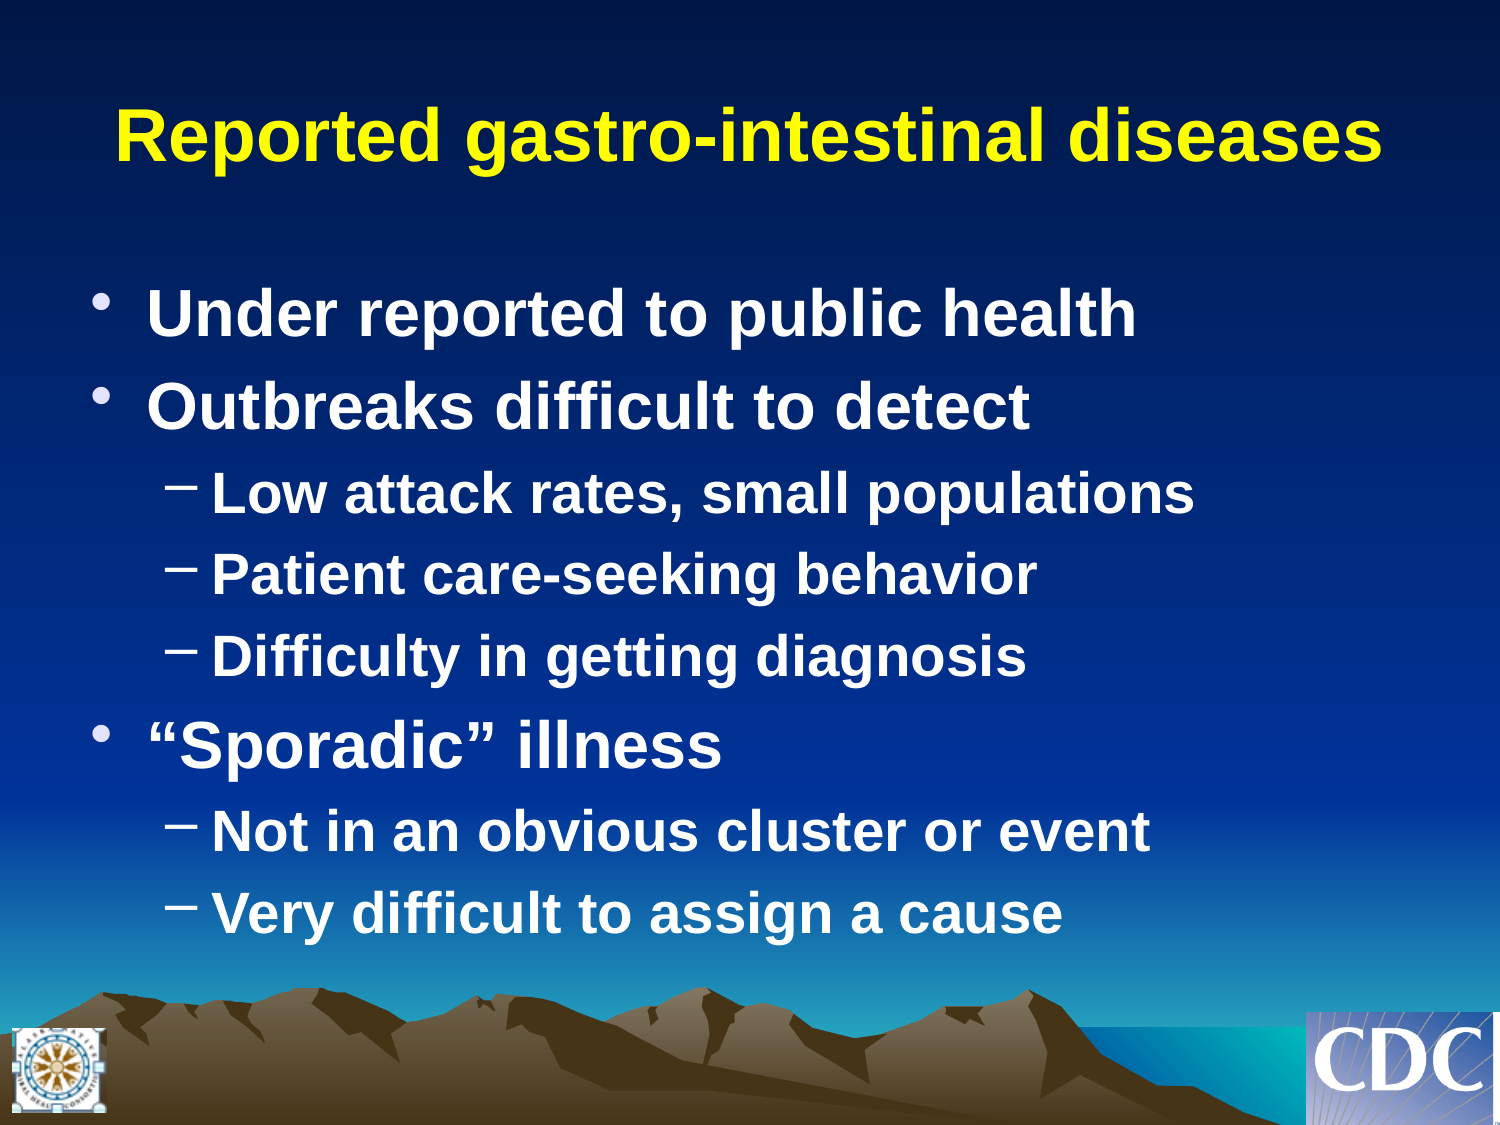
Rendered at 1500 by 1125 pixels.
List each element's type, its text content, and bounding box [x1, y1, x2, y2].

picture [12, 1028, 107, 1113]
list Under reported to public health Outbreaks difficult to detect Low attack rates, small populations Patient care-seeking behavior Difficulty in getting diagnosis “Sporadic” illness Not in an obvious cluster or event Very difficult to assign a cause [75, 262, 1425, 1000]
picture [1306, 1012, 1500, 1125]
title Reported gastro-intestinal diseases [74, 37, 1426, 226]
